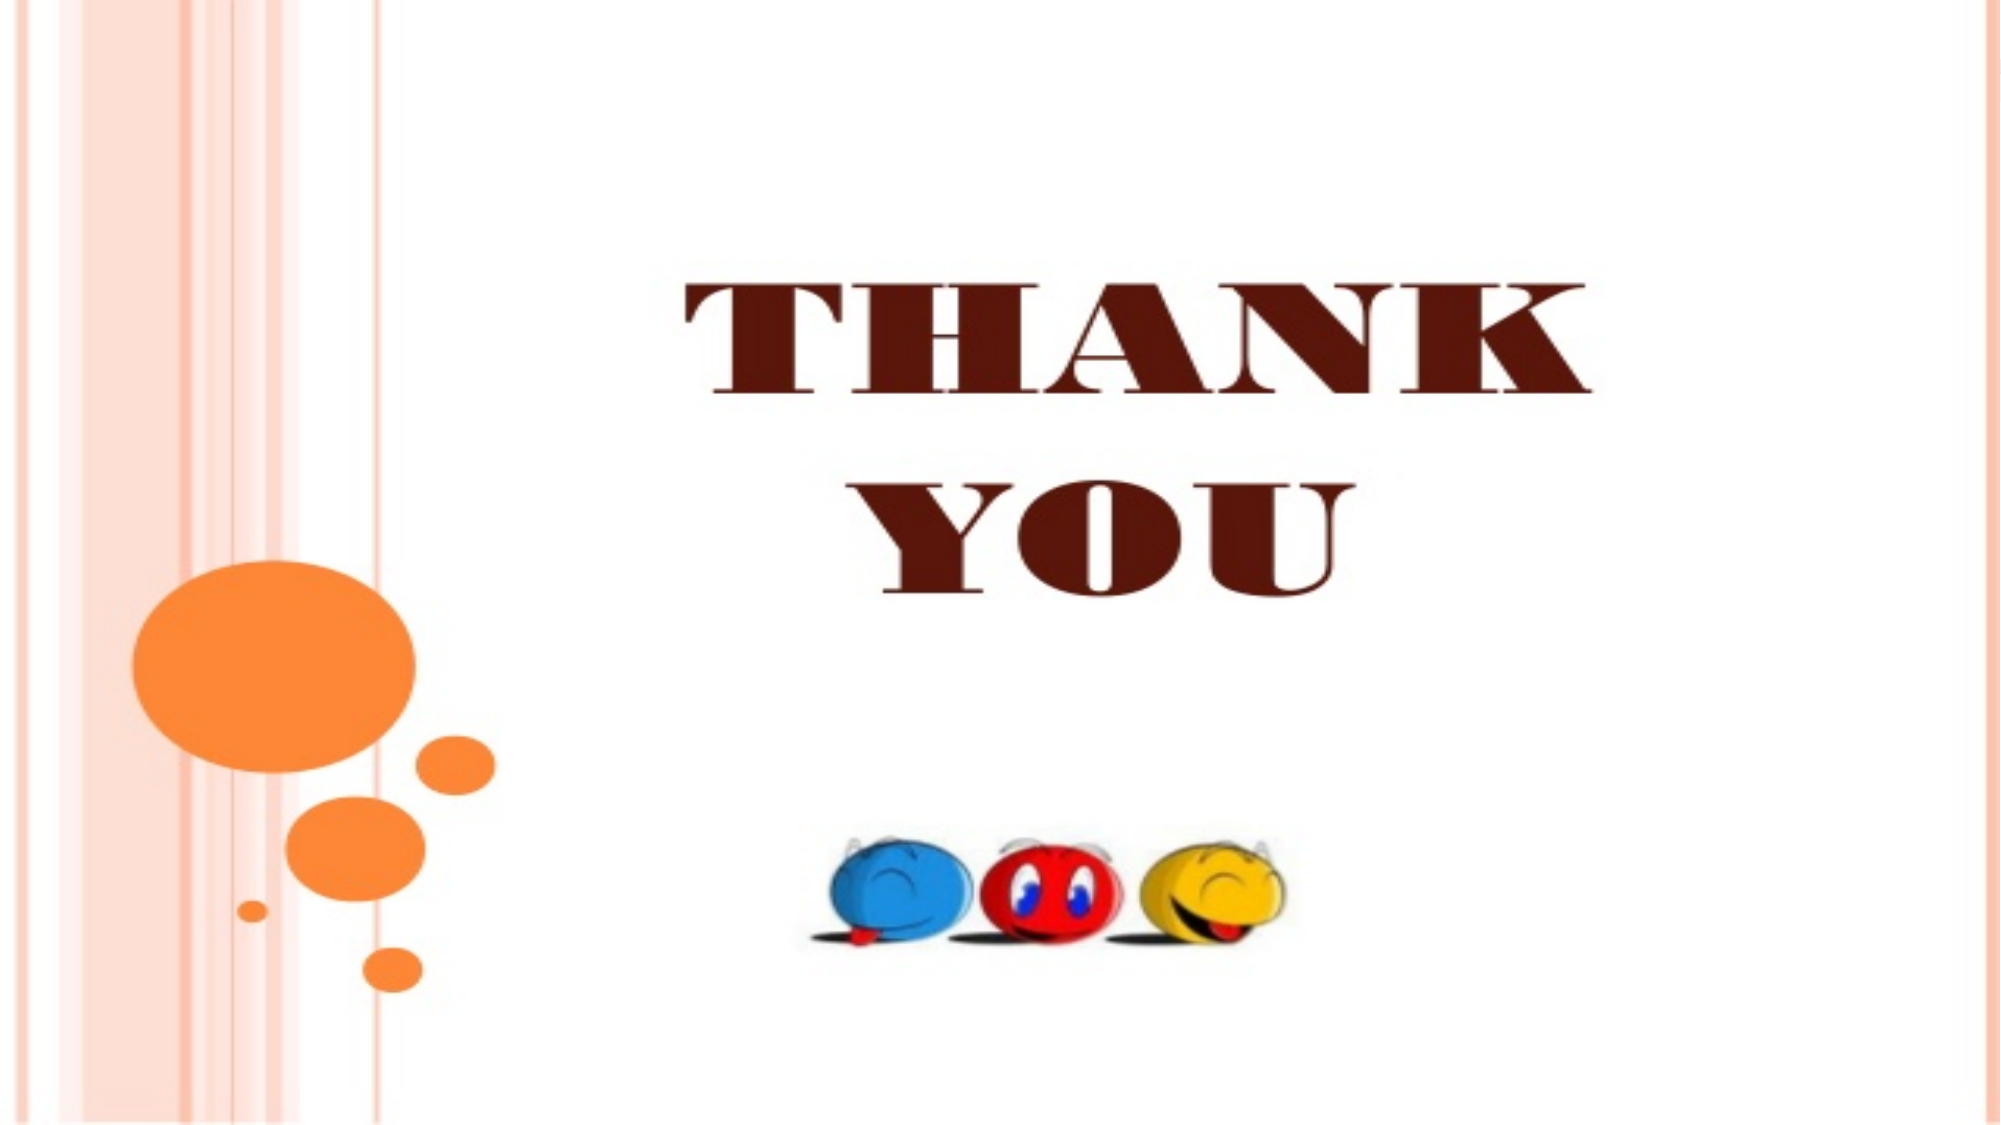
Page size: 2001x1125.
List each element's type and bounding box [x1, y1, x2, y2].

list [0, 0, 2000, 1125]
